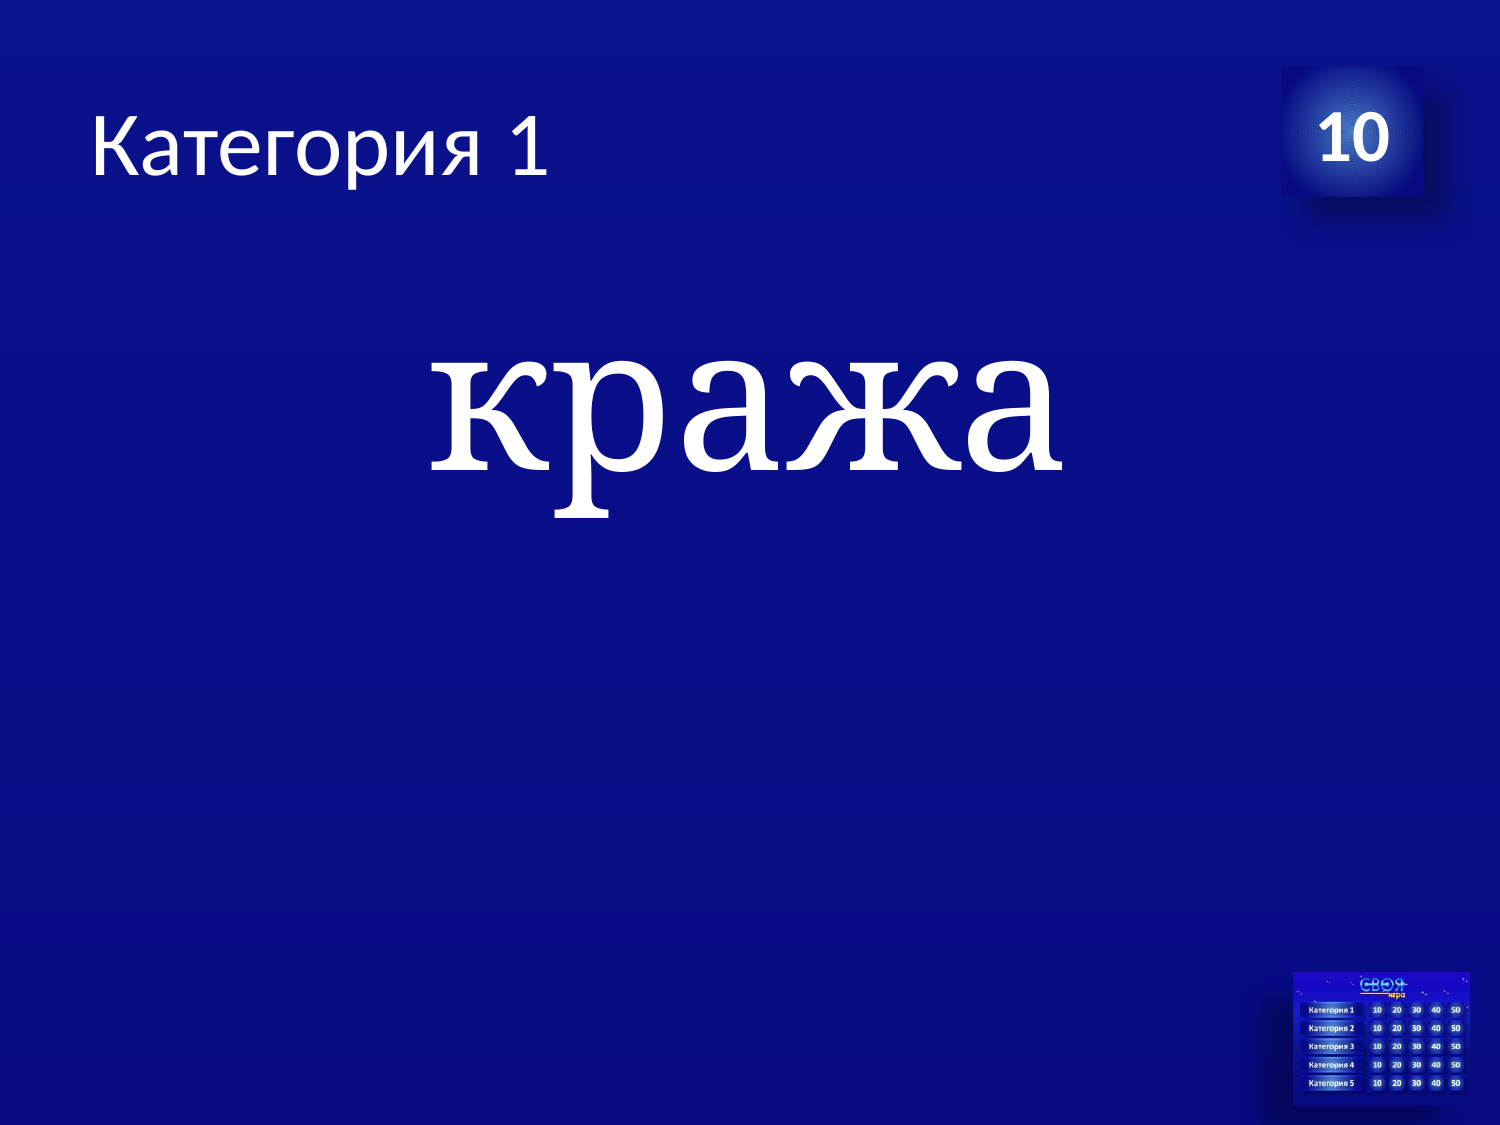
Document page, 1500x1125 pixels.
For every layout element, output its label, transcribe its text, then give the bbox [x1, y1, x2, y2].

picture [1293, 972, 1471, 1106]
title Категория 1 [75, 45, 1258, 233]
text_box 10 [1281, 66, 1424, 197]
list кража [75, 262, 1425, 1000]
